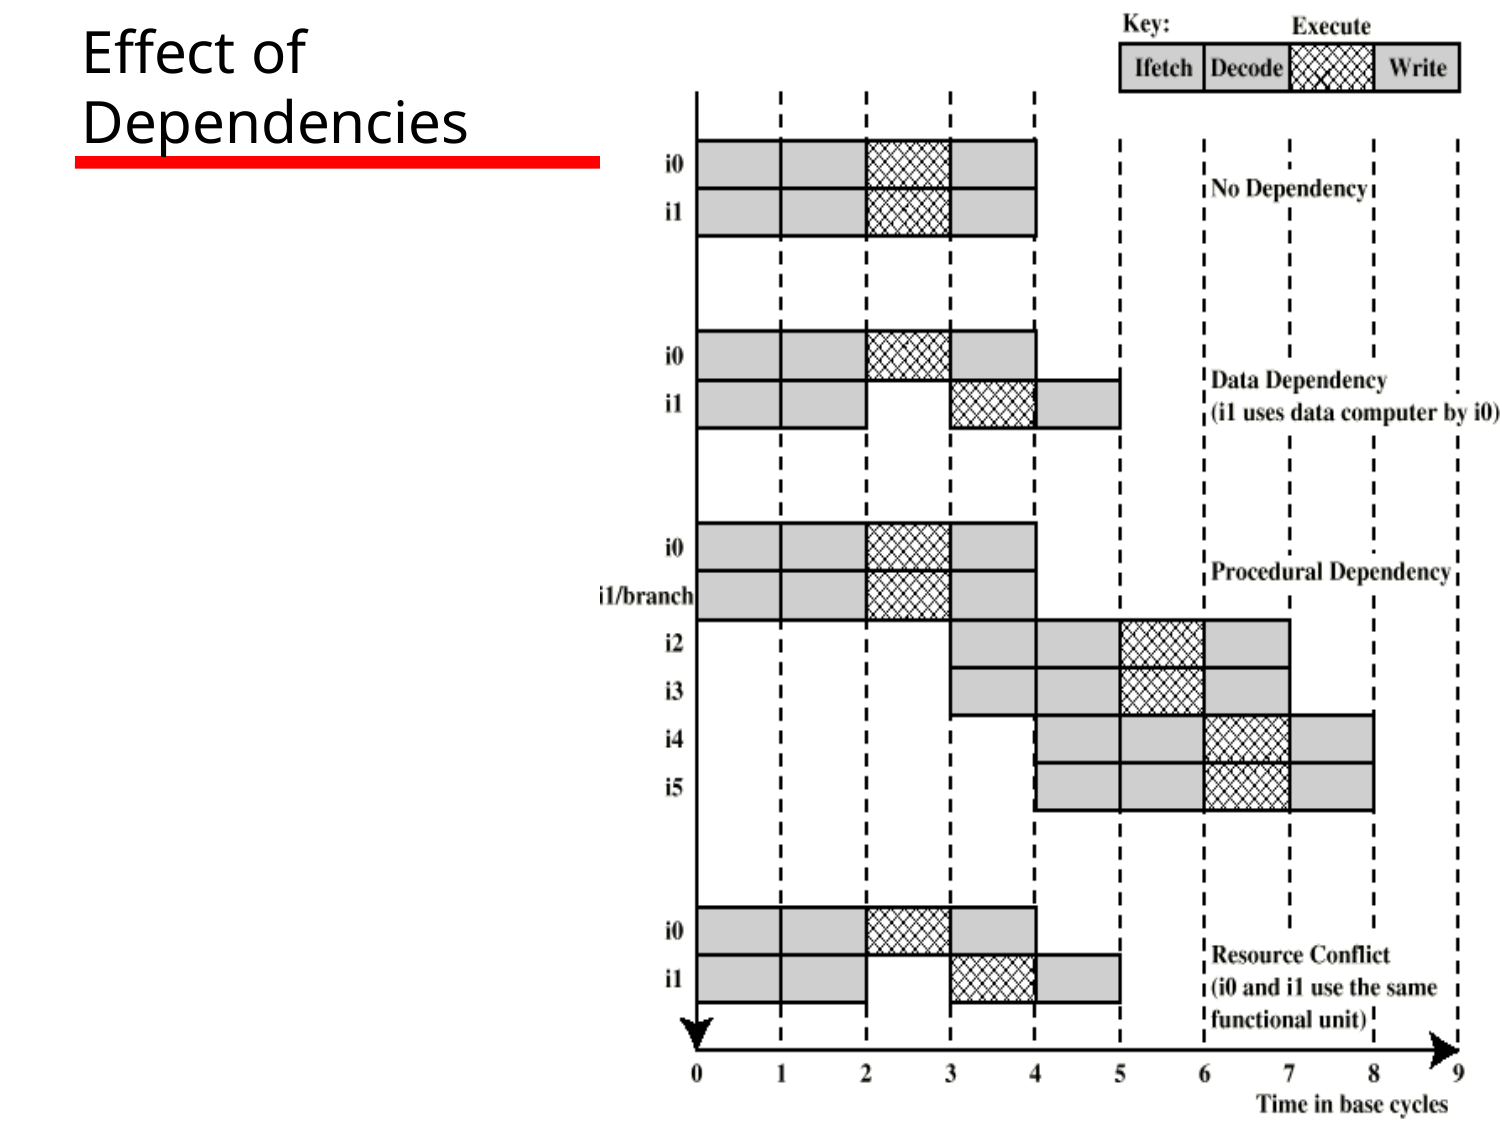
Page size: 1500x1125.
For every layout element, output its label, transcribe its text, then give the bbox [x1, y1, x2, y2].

picture [599, 0, 1500, 1125]
title Effect of Dependencies [66, 24, 594, 163]
